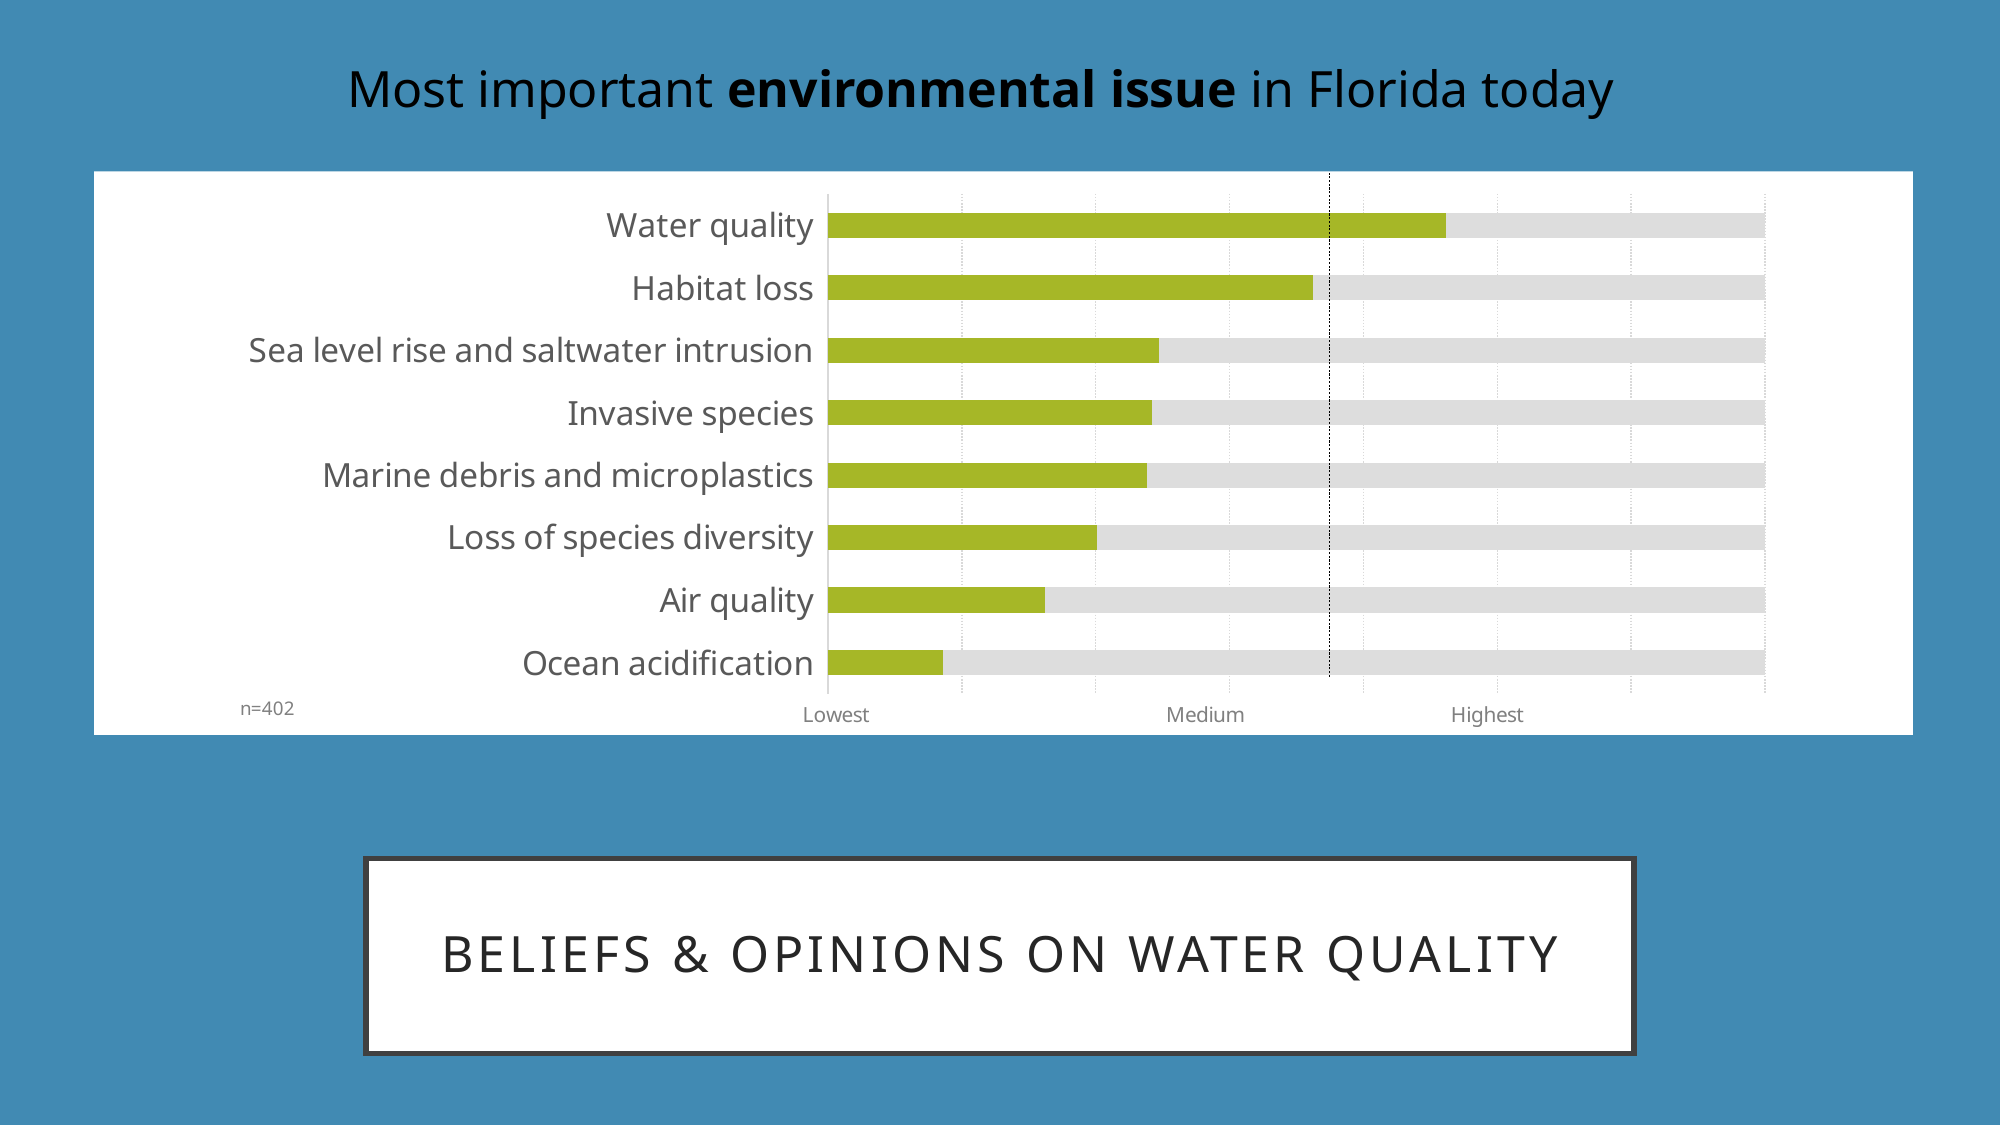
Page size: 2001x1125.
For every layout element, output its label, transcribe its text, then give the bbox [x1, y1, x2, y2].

title Beliefs & Opinions on Water quality [363, 856, 1637, 1056]
text_box Most important environmental issue in Florida today [191, 50, 1783, 126]
chart [93, 171, 1913, 735]
